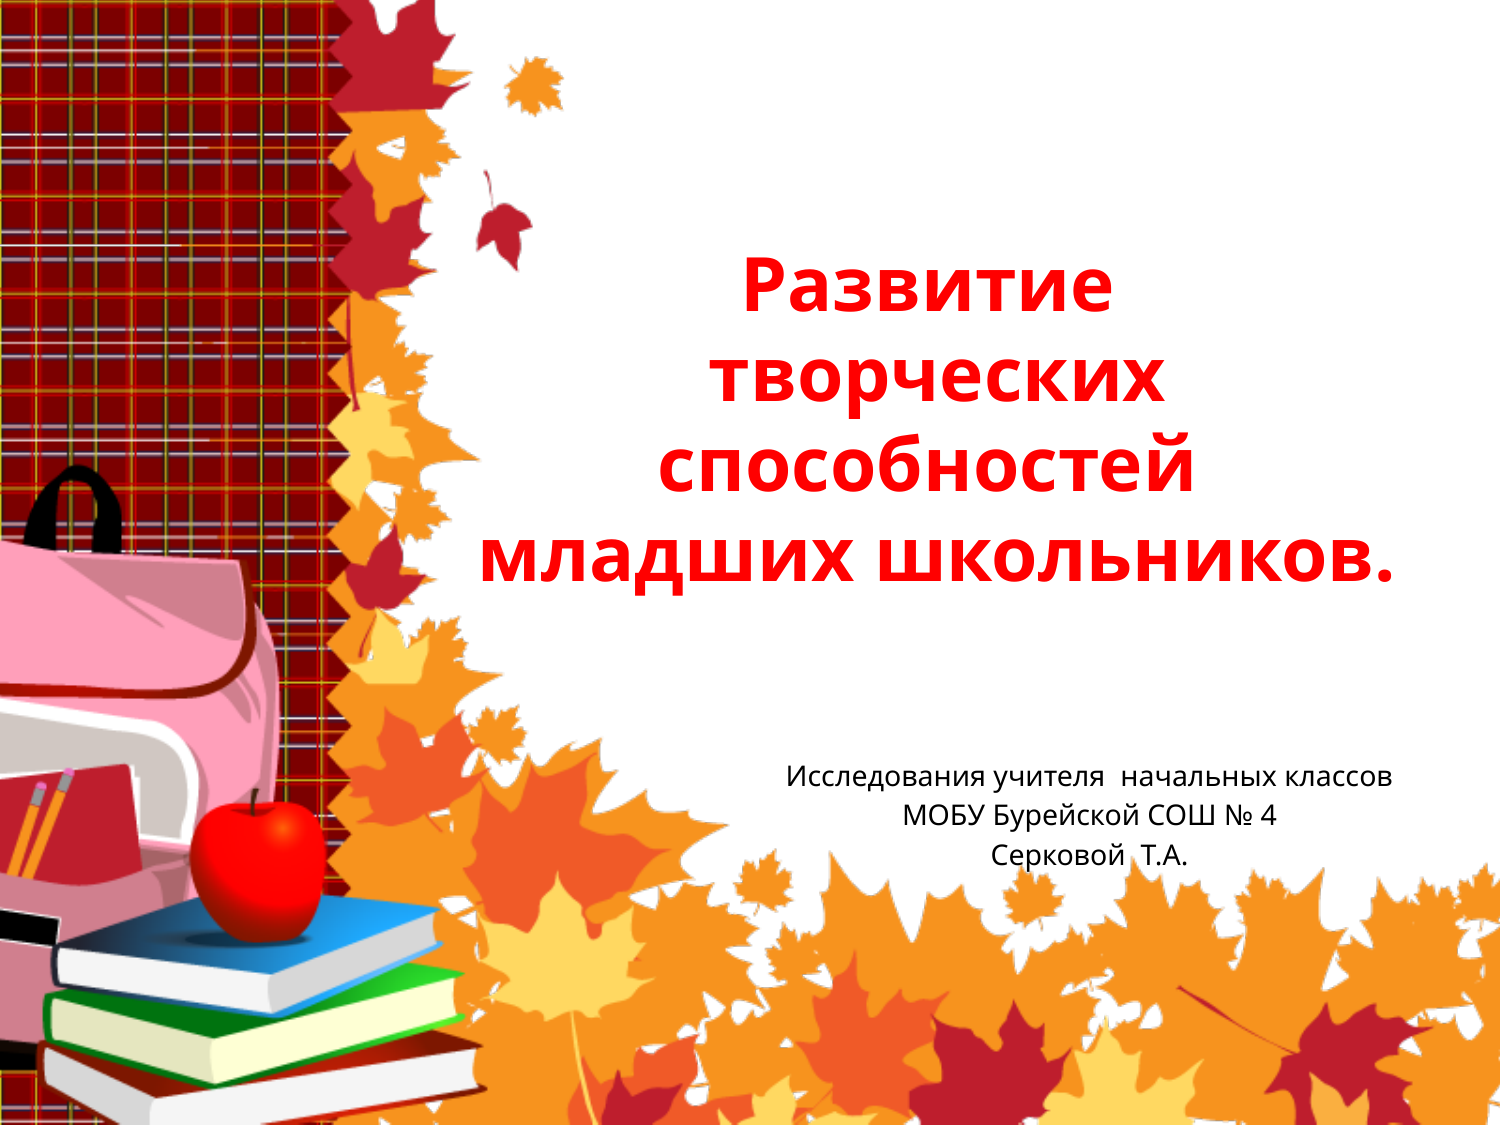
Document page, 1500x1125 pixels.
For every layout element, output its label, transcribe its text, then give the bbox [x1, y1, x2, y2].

picture [0, 0, 1500, 1125]
title Развитие творческих способностей младших школьников. [421, 152, 1454, 680]
subtitle Исследования учителя начальных классов МОБУ Бурейской СОШ № 4 Серковой Т.А. [679, 749, 1500, 880]
